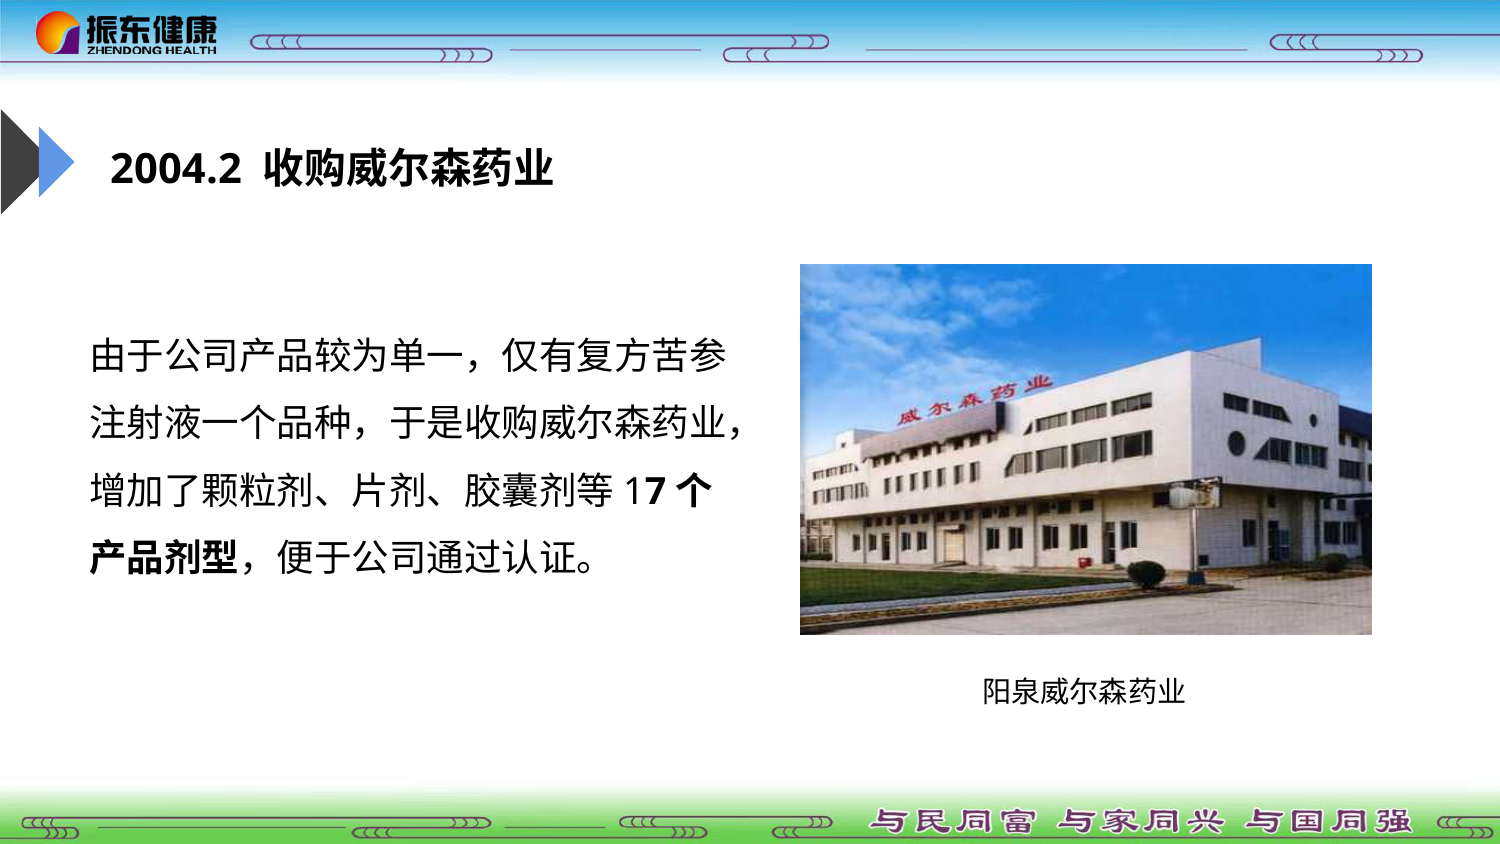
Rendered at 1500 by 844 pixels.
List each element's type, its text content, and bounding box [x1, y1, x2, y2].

text_box 由于公司产品较为单一，仅有复方苦参注射液一个品种，于是收购威尔森药业，增加了颗粒剂、片剂、胶囊剂等17个产品剂型，便于公司通过认证。 [74, 302, 746, 587]
picture [0, 0, 1500, 844]
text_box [0, 109, 75, 215]
text_box 2004.2 收购威尔森药业 [95, 126, 658, 199]
text_box 阳泉威尔森药业 [967, 660, 1205, 716]
